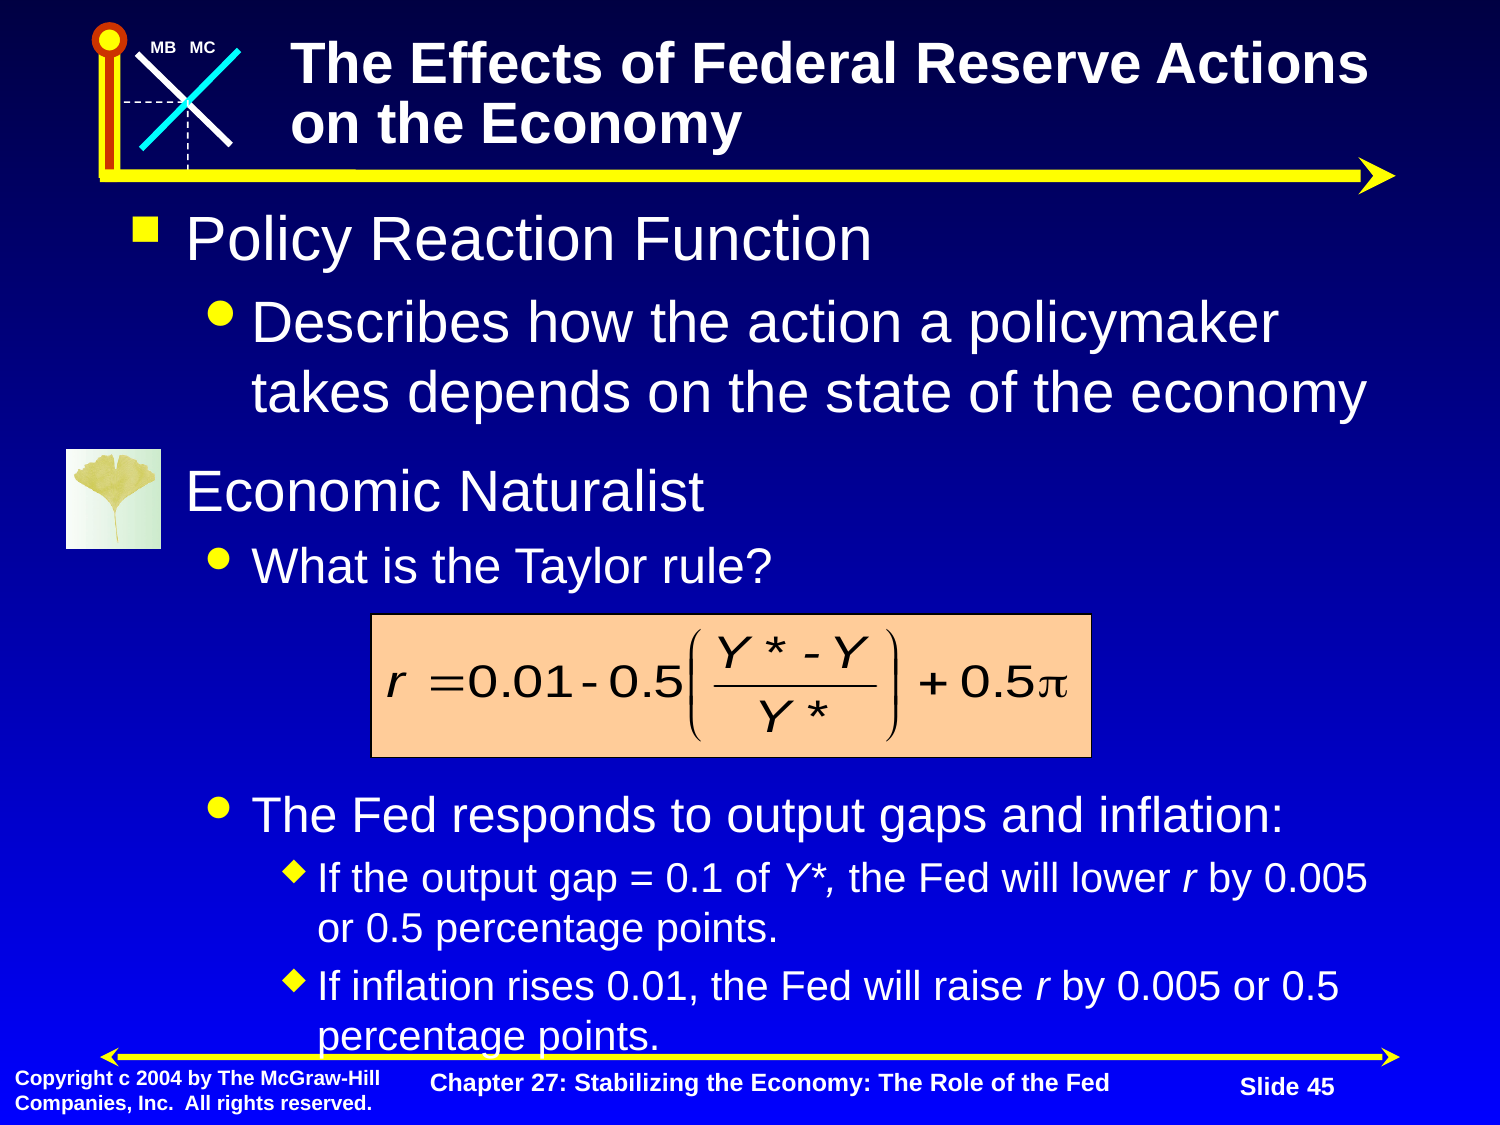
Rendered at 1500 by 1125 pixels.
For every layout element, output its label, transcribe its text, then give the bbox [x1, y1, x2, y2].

picture [66, 449, 161, 549]
title The Effects of Federal Reserve Actions on the Economy [275, 39, 1409, 153]
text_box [370, 613, 1092, 758]
slide_number Slide 45 [1149, 1062, 1350, 1100]
footer Chapter 27: Stabilizing the Economy: The Role of the Fed [398, 1058, 1143, 1104]
list Policy Reaction Function Describes how the action a policymaker takes depends on the state of the economy Economic Naturalist What is the Taylor rule? The Fed responds to output gaps and inflation: If the output gap = 0.1 of Y*, the Fed will lower r by 0.005 or 0.5 percentage points. If inflation rises 0.01, the Fed will raise r by 0.005 or 0.5 percentage points. [114, 190, 1390, 1036]
